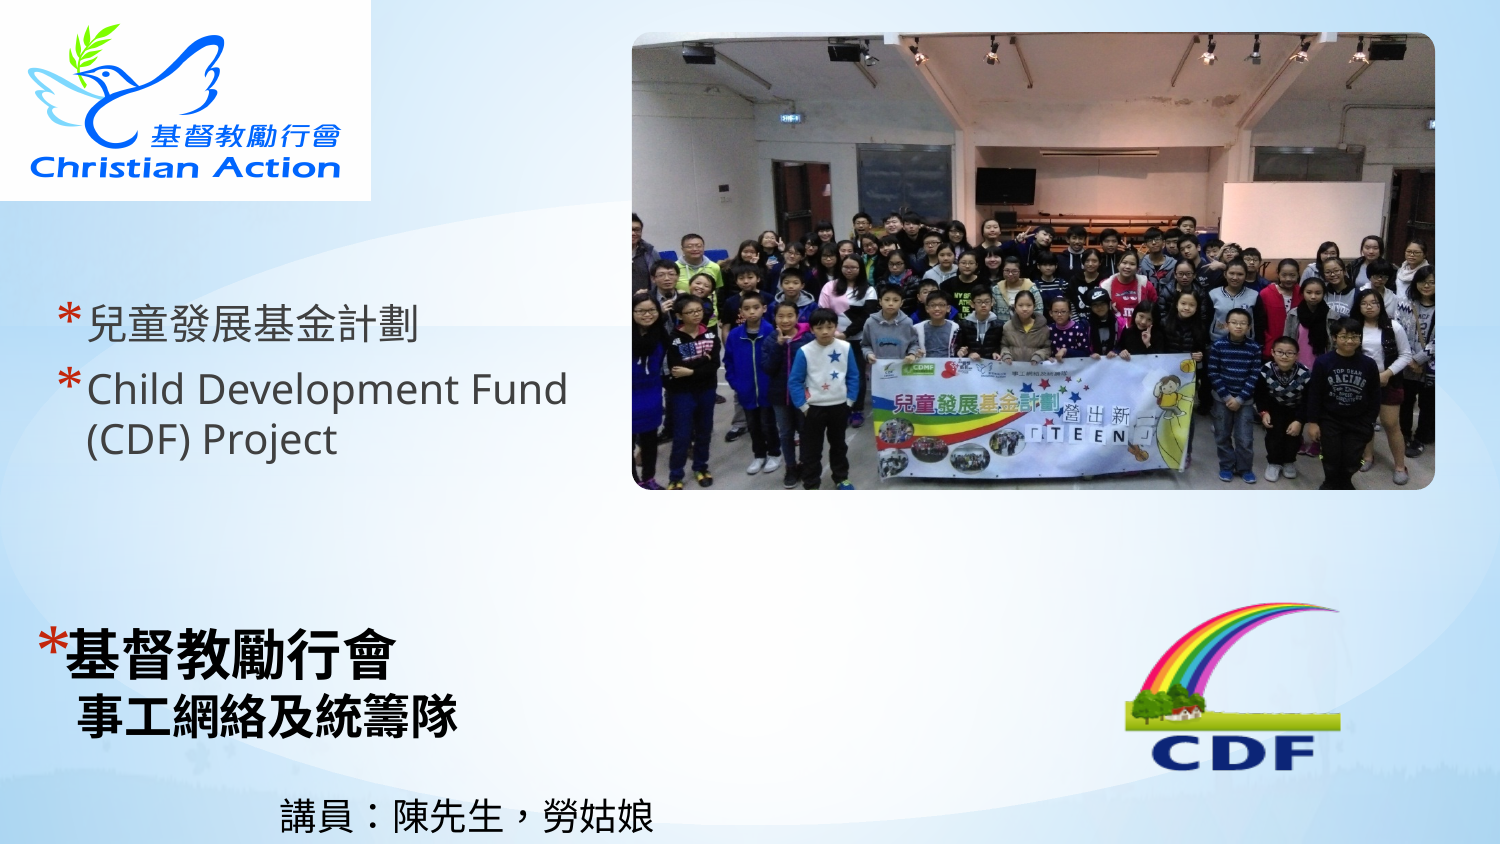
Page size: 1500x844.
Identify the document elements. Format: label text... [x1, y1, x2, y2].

title 基督教勵行會 事工網絡及統籌隊 [21, 610, 1050, 752]
list 兒童發展基金計劃 Child Development Fund (CDF) Project [41, 204, 625, 471]
picture [0, 0, 372, 201]
picture [631, 31, 1436, 491]
text_box 講員：陳先生，勞姑娘 [265, 785, 671, 844]
picture [1056, 563, 1430, 816]
